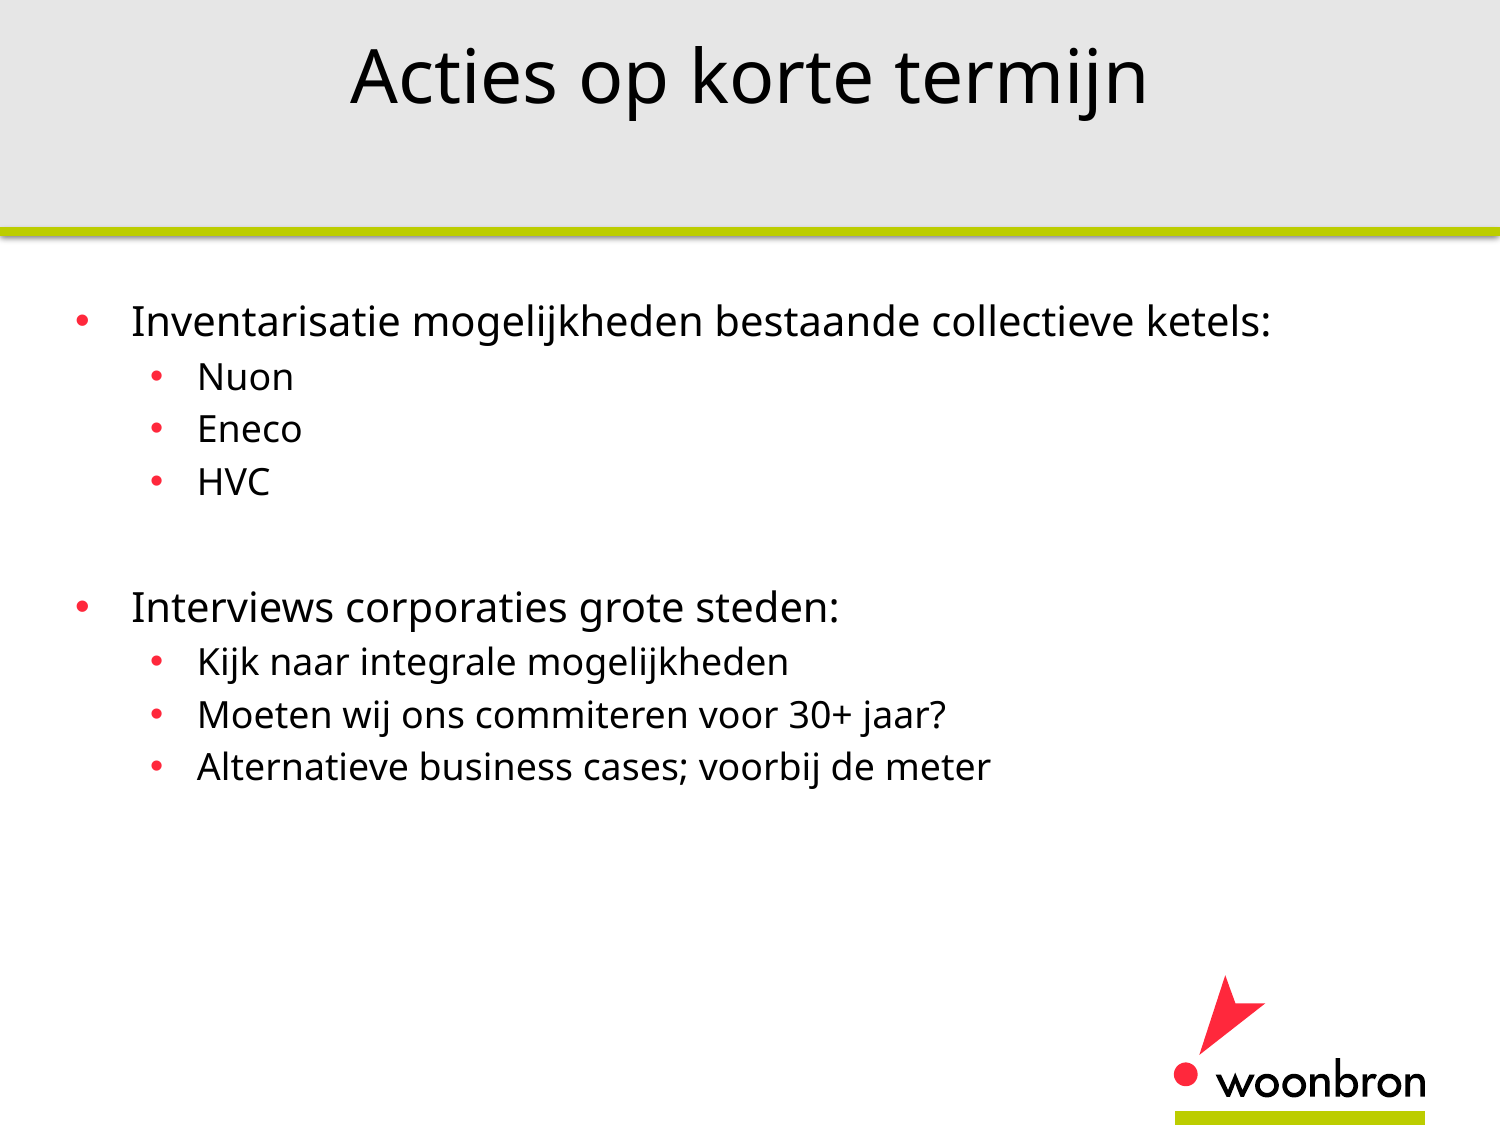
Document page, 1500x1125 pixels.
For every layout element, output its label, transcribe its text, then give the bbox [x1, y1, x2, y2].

list Inventarisatie mogelijkheden bestaande collectieve ketels: Nuon Eneco HVC Interviews corporaties grote steden: Kijk naar integrale mogelijkheden Moeten wij ons commiteren voor 30+ jaar? Alternatieve business cases; voorbij de meter [75, 295, 1425, 942]
title Acties op korte termijn [75, 28, 1425, 217]
